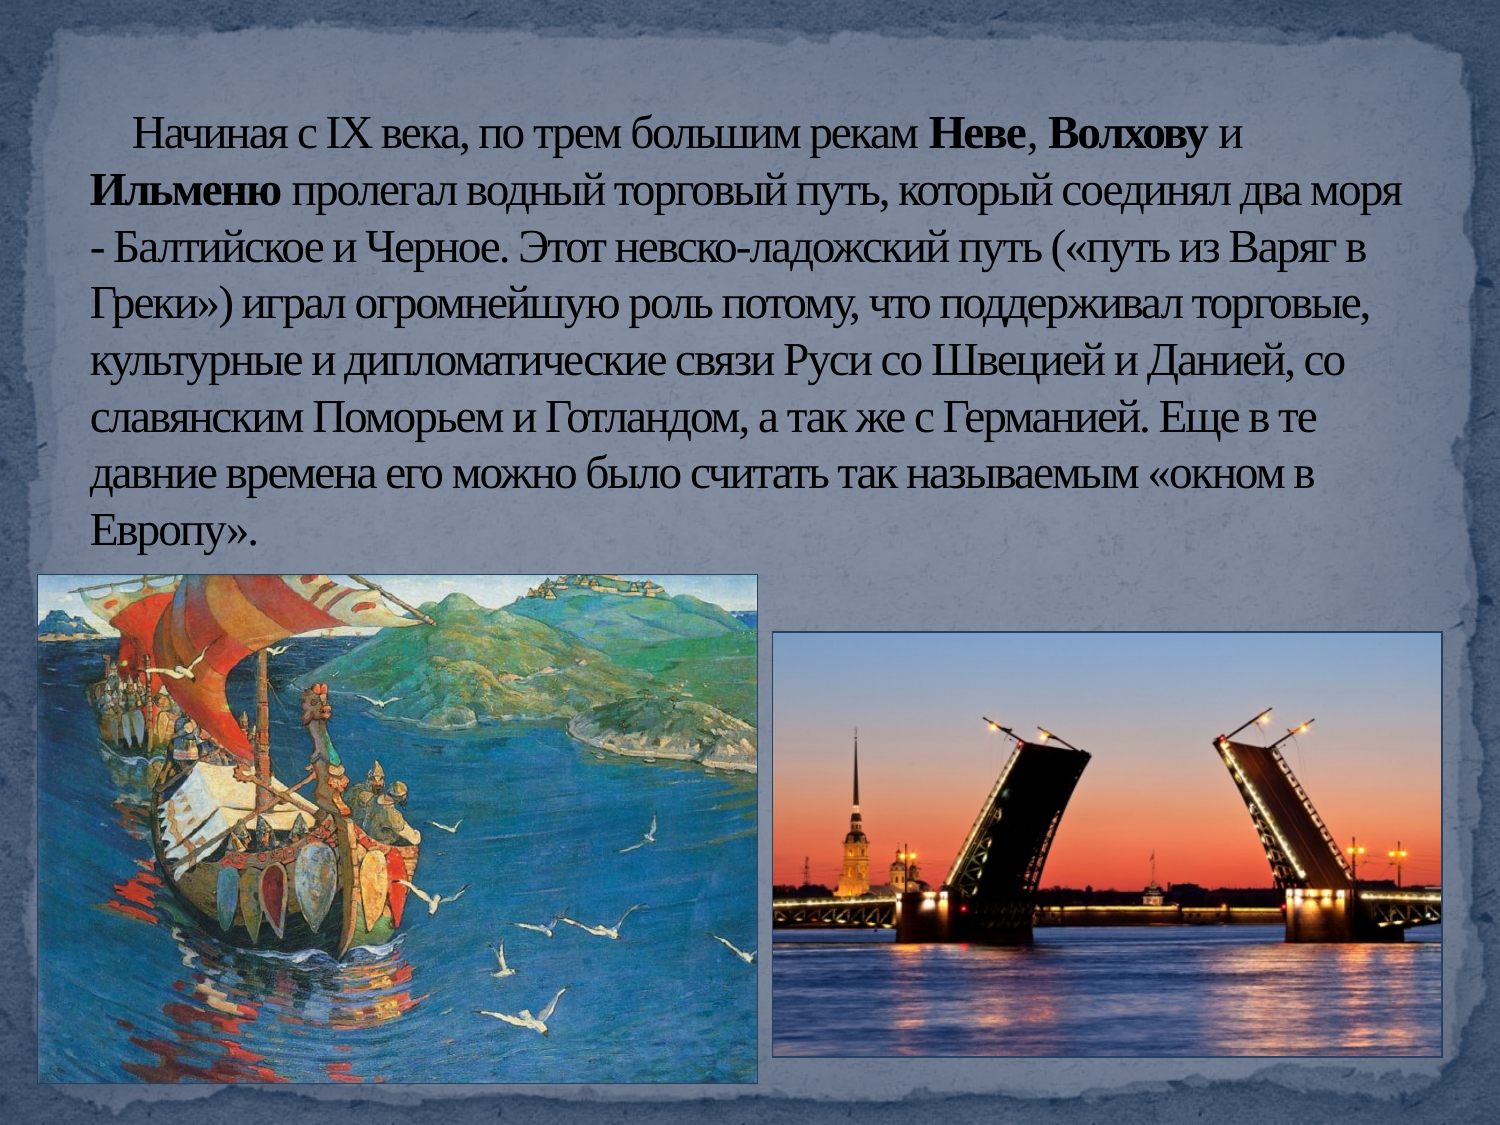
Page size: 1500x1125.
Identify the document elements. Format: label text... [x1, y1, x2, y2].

picture [38, 575, 758, 1084]
picture [773, 633, 1442, 1057]
title Начиная с IX века, по трем большим рекам Неве, Волхову и Ильменю пролегал водный торговый путь, который соединял два моря - Балтийское и Черное. Этот невско-ладожский путь («путь из Варяг в Греки») играл огромнейшую роль потому, что поддерживал торговые, культурные и дипломатические связи Руси со Швецией и Данией, со славянским Поморьем и Готландом, а так же с Германией. Еще в те давние времена его можно было считать так называемым «окном в Европу». [74, 93, 1425, 563]
